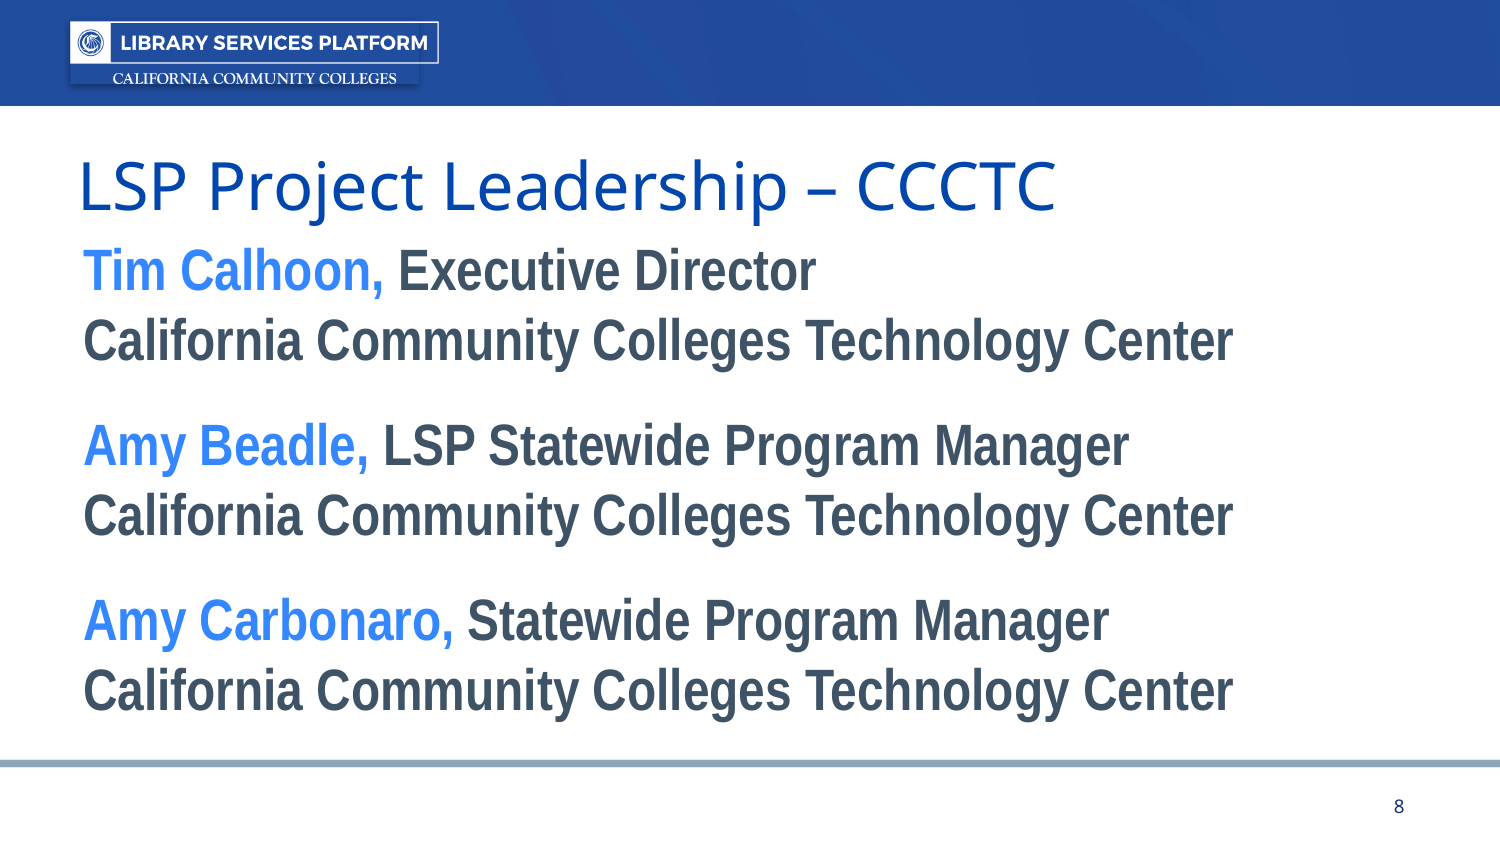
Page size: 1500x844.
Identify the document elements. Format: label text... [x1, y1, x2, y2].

picture [0, 0, 1500, 844]
text_box LSP Project Leadership – CCCTC [62, 136, 1322, 356]
text_box Tim Calhoon, Executive Director California Community Colleges Technology Center Amy Beadle, LSP Statewide Program Manager California Community Colleges Technology Center Amy Carbonaro, Statewide Program Manager California Community Colleges Technology Center [68, 224, 1250, 775]
